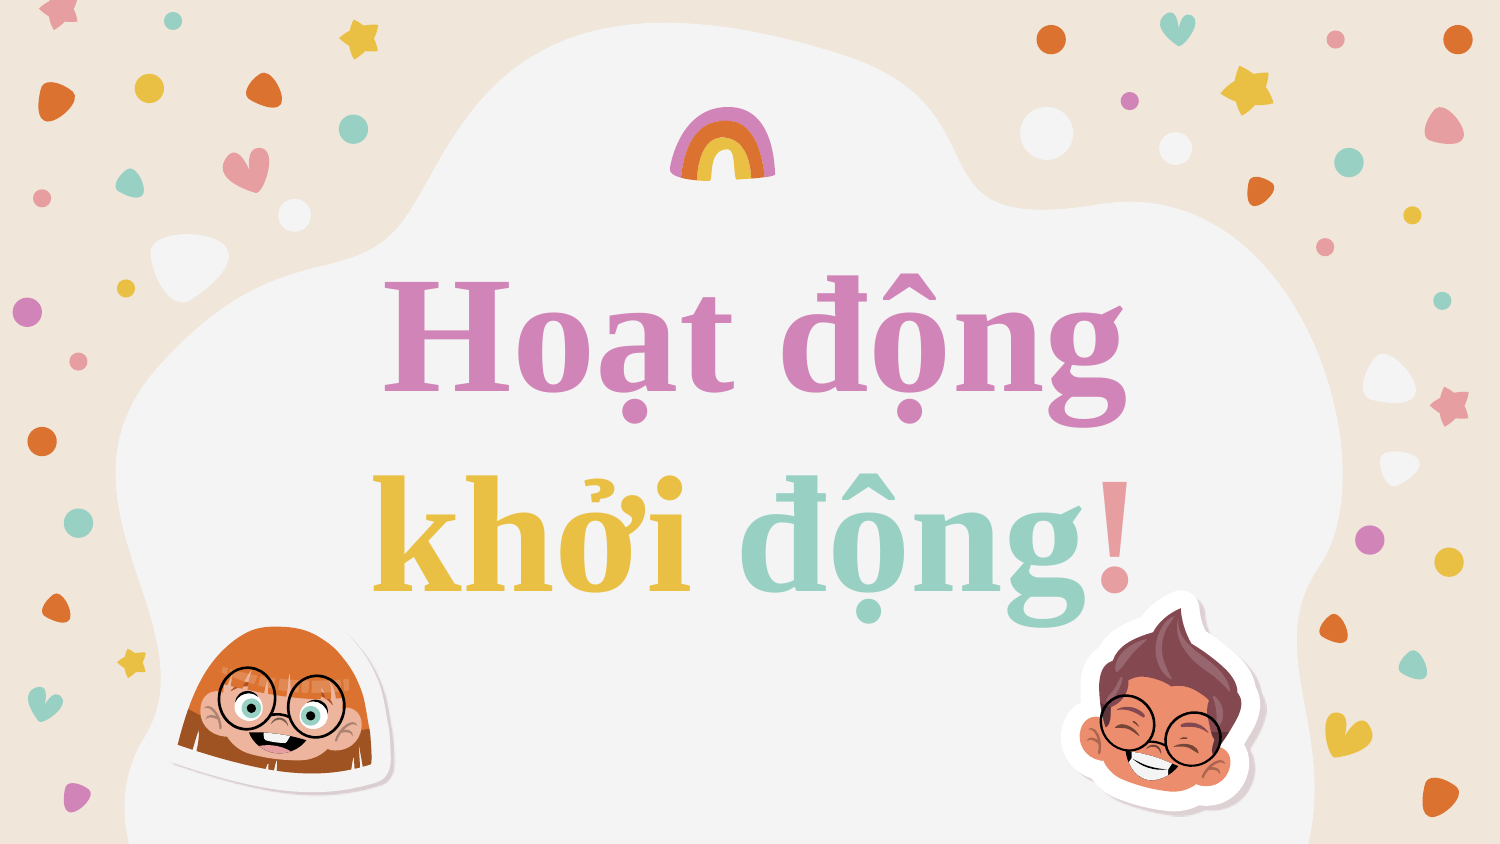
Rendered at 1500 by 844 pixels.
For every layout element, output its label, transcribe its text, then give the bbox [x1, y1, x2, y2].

title Hoạt động khởi động! [325, 316, 1187, 533]
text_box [177, 626, 374, 774]
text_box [660, 88, 789, 200]
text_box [1075, 602, 1250, 797]
